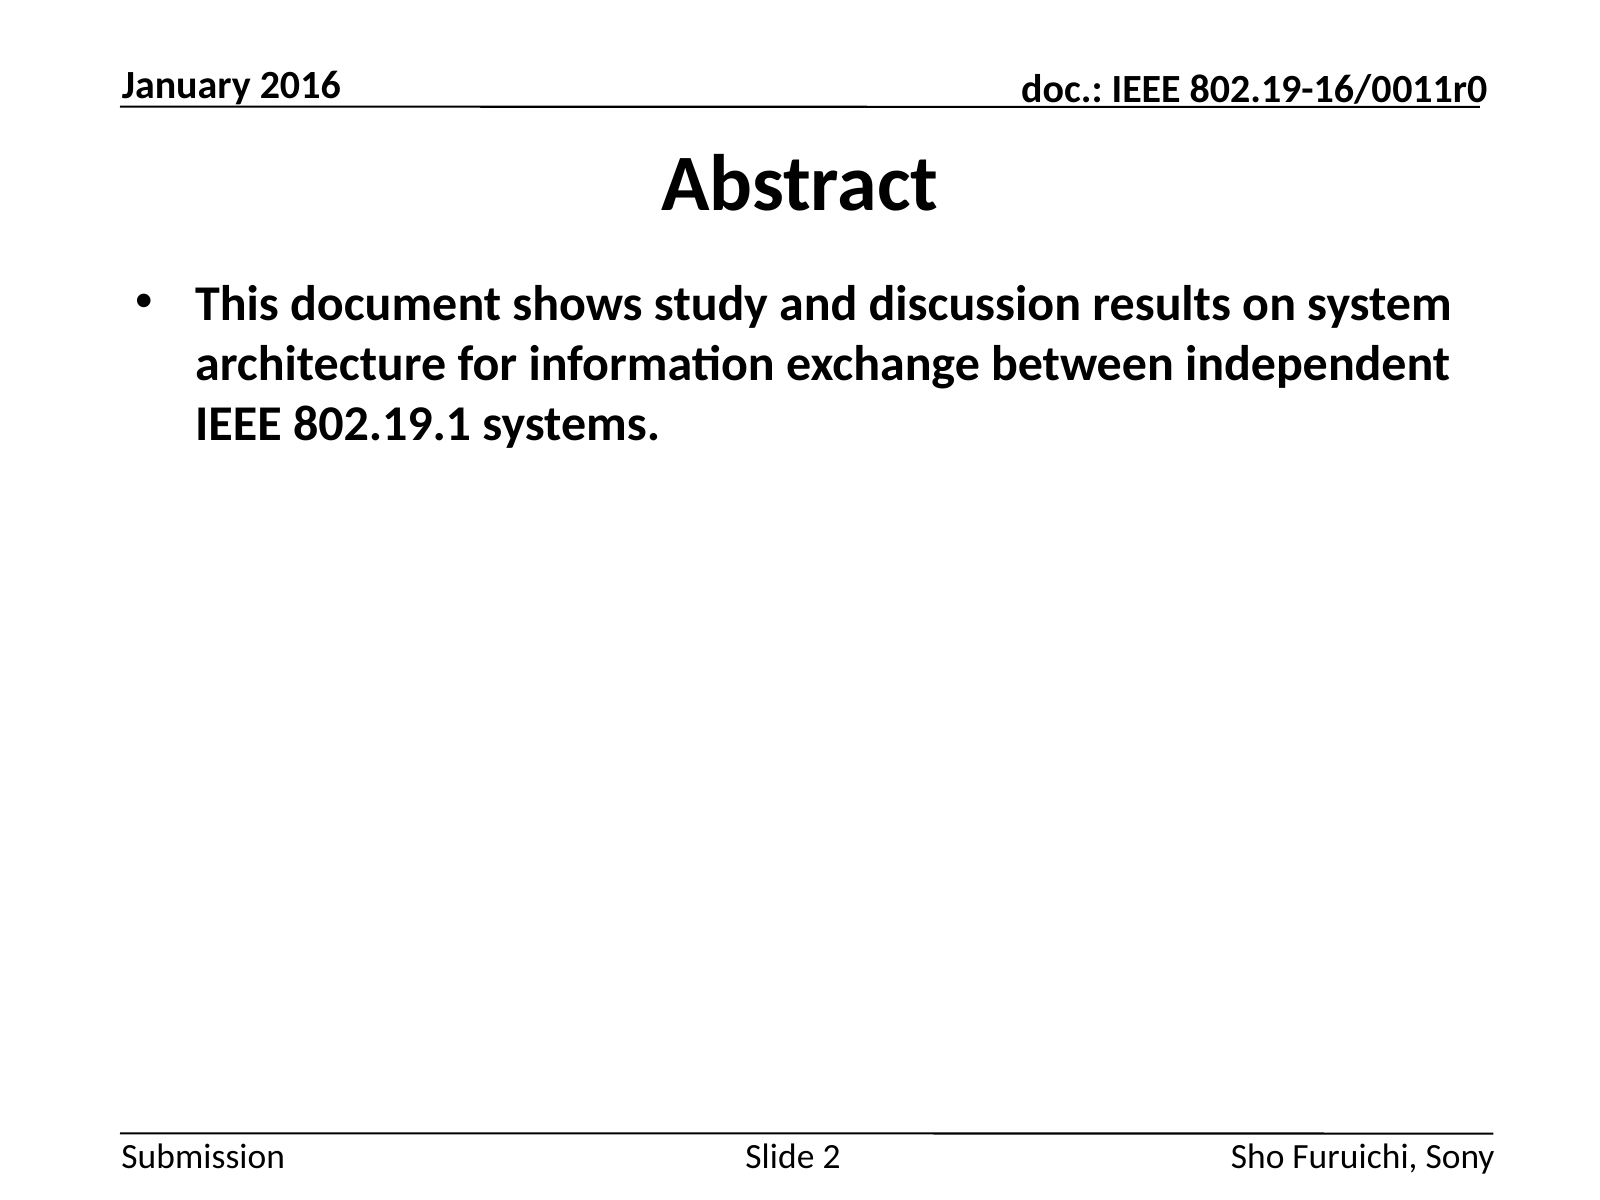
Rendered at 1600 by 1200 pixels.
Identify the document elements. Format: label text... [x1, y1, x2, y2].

list This document shows study and discussion results on system architecture for information exchange between independent IEEE 802.19.1 systems. [119, 262, 1480, 1126]
slide_number Slide 2 [733, 1132, 854, 1197]
title Abstract [119, 119, 1480, 238]
footer Sho Furuichi, Sony [937, 1132, 1495, 1174]
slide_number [121, 58, 451, 107]
